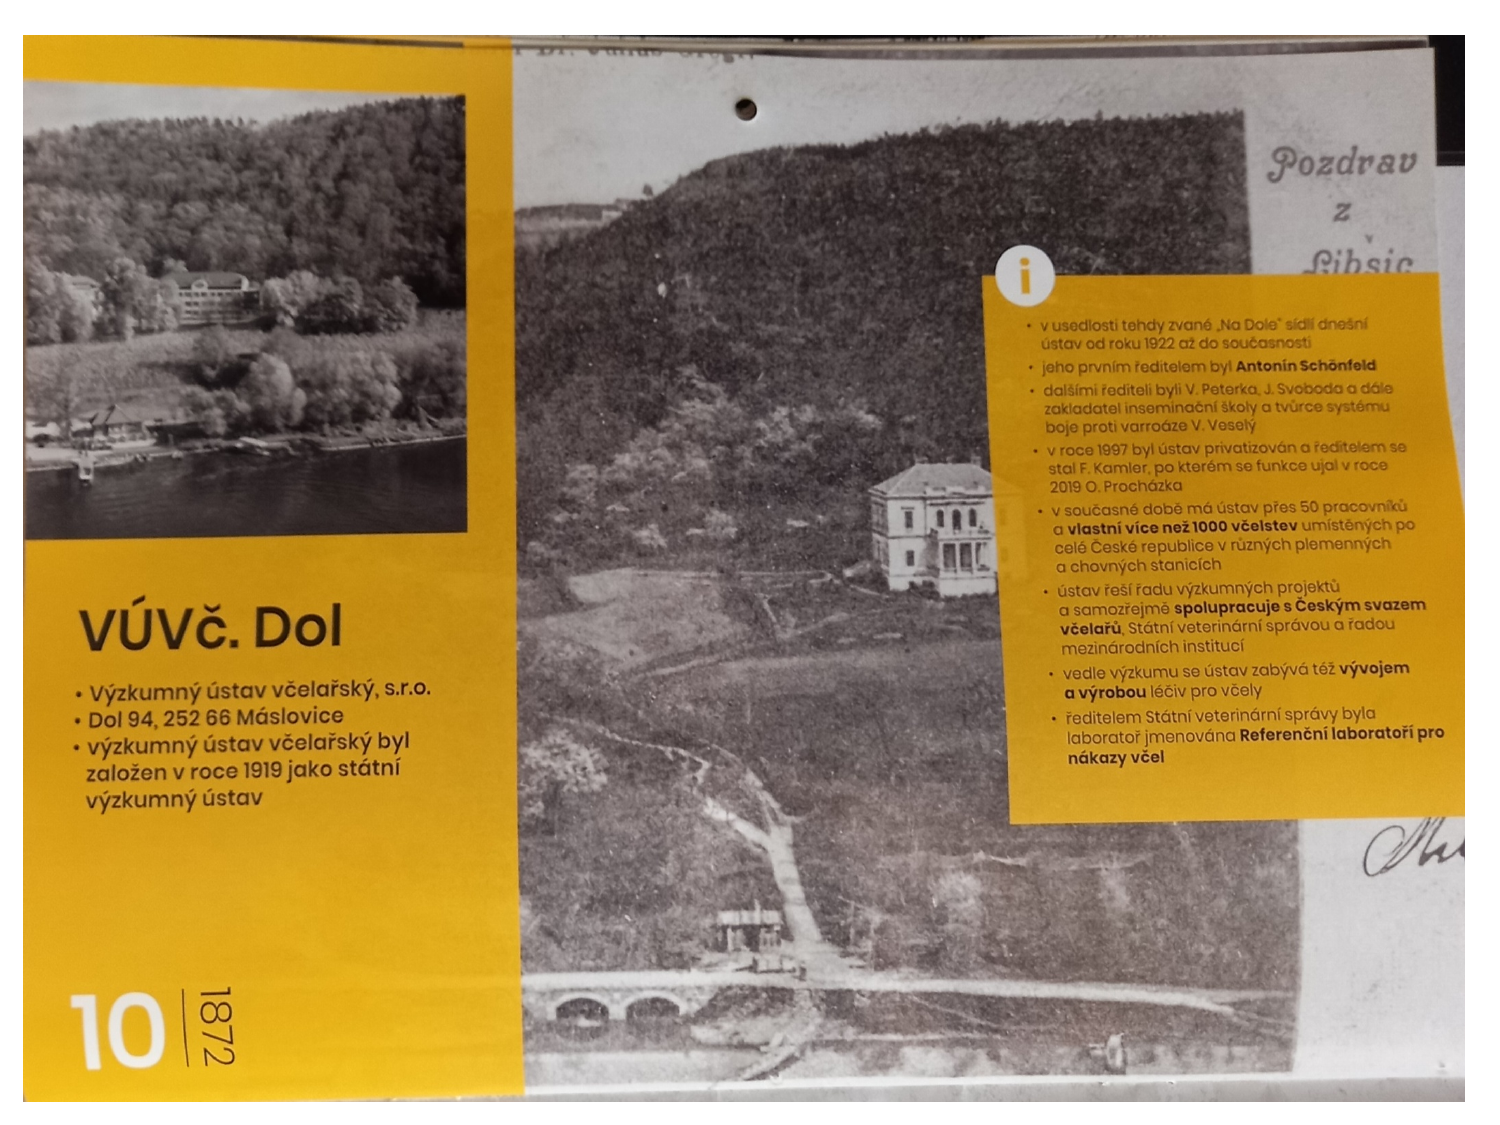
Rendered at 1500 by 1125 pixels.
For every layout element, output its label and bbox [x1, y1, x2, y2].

list [23, 34, 1466, 1102]
